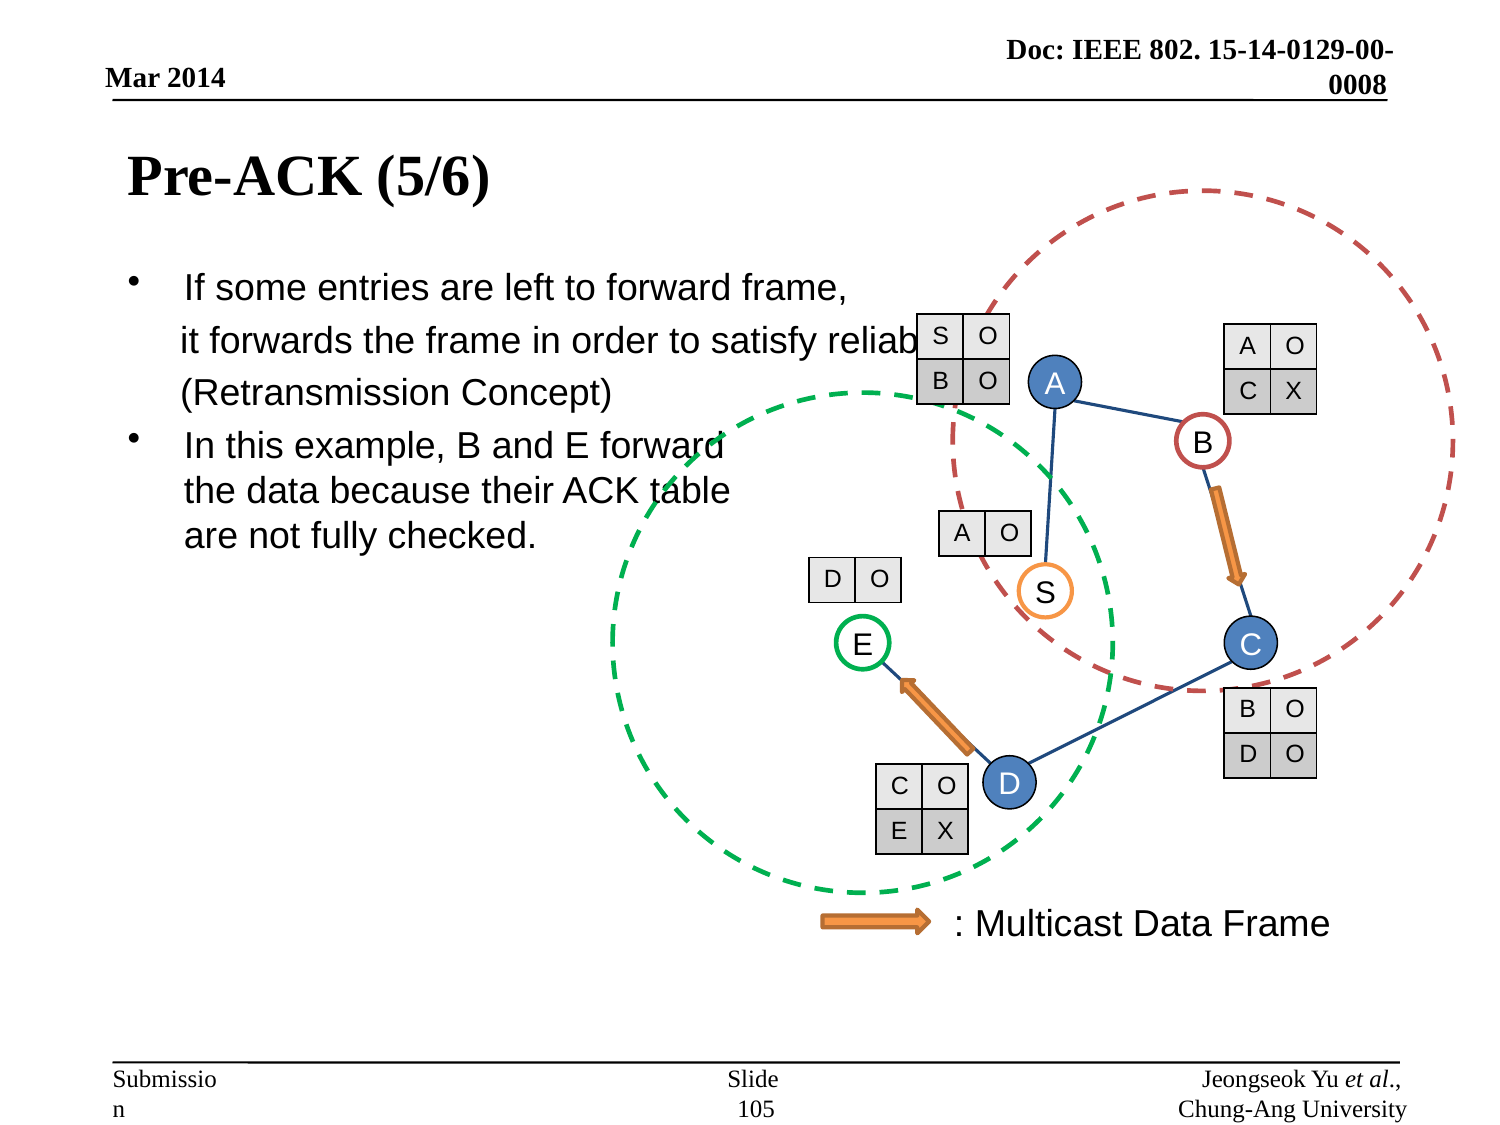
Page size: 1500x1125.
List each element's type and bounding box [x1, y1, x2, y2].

text_box [939, 891, 1346, 951]
table_cell [1225, 370, 1270, 413]
text_box [610, 188, 1455, 895]
list [1372, 255, 1412, 302]
table_cell [1225, 734, 1270, 777]
text_box [820, 907, 932, 936]
table_cell [964, 360, 1009, 403]
table_cell [918, 360, 962, 403]
table_cell [877, 810, 921, 853]
table_header [918, 315, 962, 358]
table_header [940, 512, 984, 555]
table_header [810, 558, 854, 602]
table_header [986, 512, 1030, 555]
table_header [923, 765, 967, 808]
table_header [877, 765, 921, 808]
table_header [1225, 325, 1270, 368]
title [112, 112, 1388, 232]
slide_number [712, 1061, 800, 1093]
table_cell [923, 810, 967, 853]
table_header [856, 558, 900, 602]
table_cell [1271, 370, 1316, 413]
table_cell [1271, 734, 1316, 777]
table_header [1271, 325, 1316, 368]
table_header [964, 315, 1009, 358]
table_header [1233, 689, 1270, 732]
list [112, 255, 1412, 1000]
table_header [1271, 689, 1316, 732]
